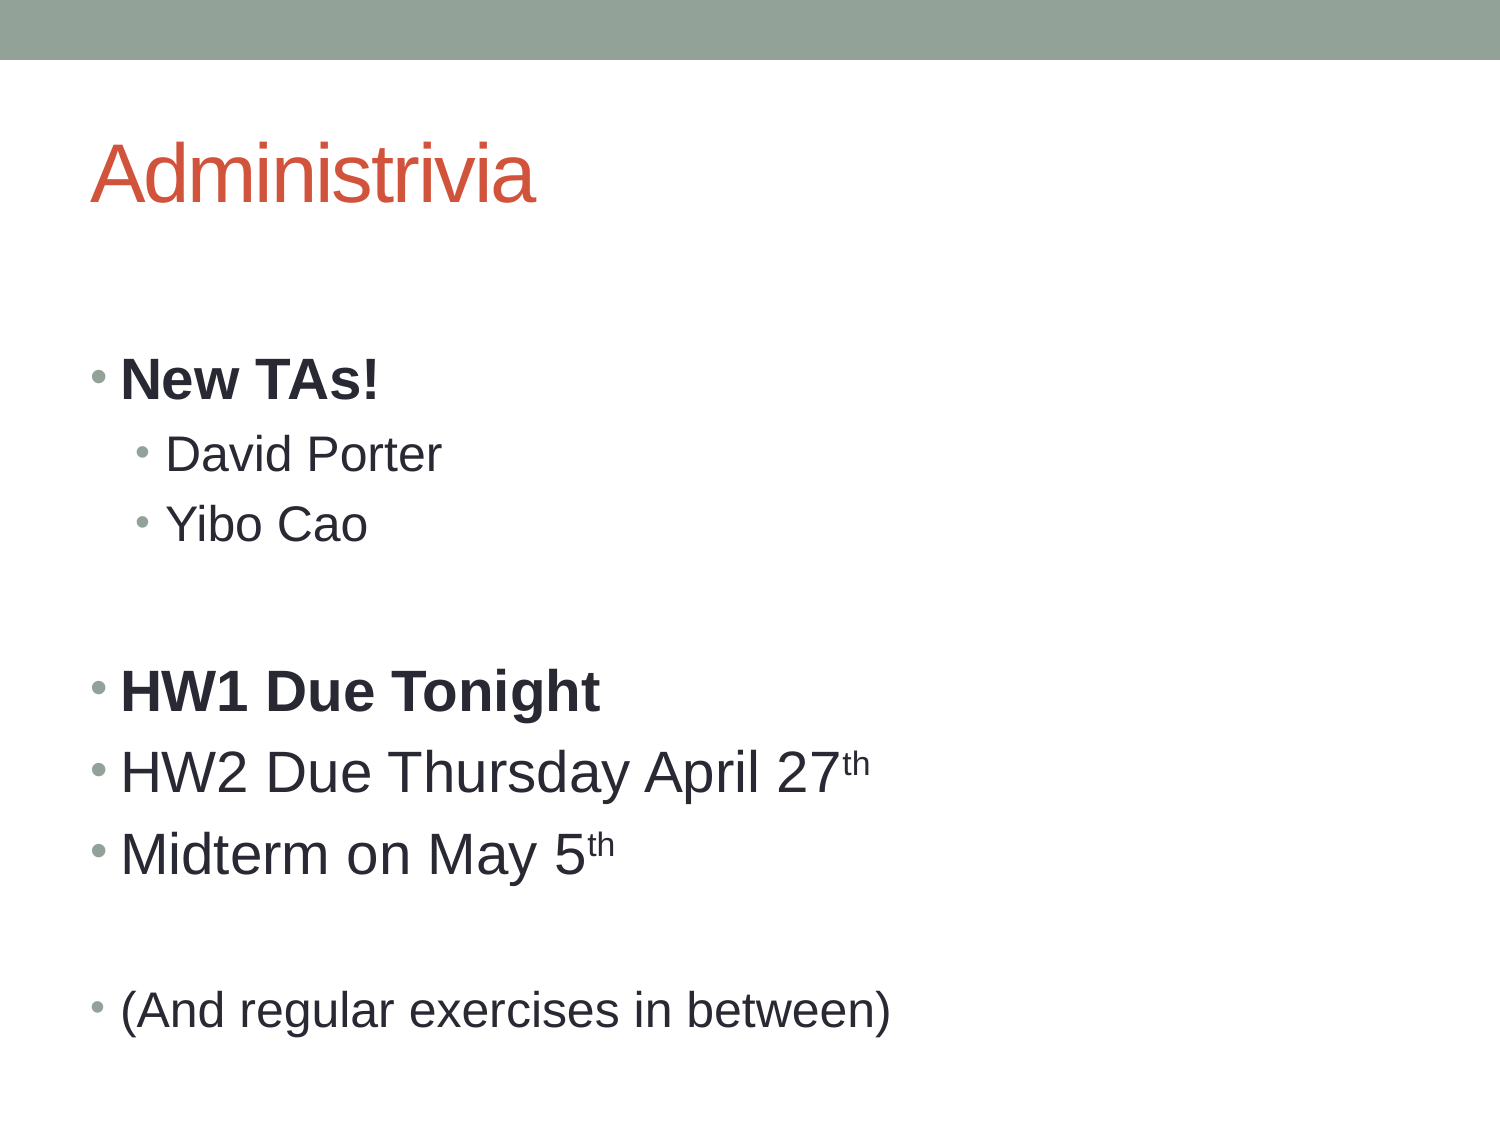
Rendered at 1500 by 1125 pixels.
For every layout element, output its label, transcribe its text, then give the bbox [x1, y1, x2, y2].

list New TAs! David Porter Yibo Cao HW1 Due Tonight HW2 Due Thursday April 27th Midterm on May 5th (And regular exercises in between) [75, 262, 1425, 1063]
title Administrivia [75, 87, 1425, 250]
